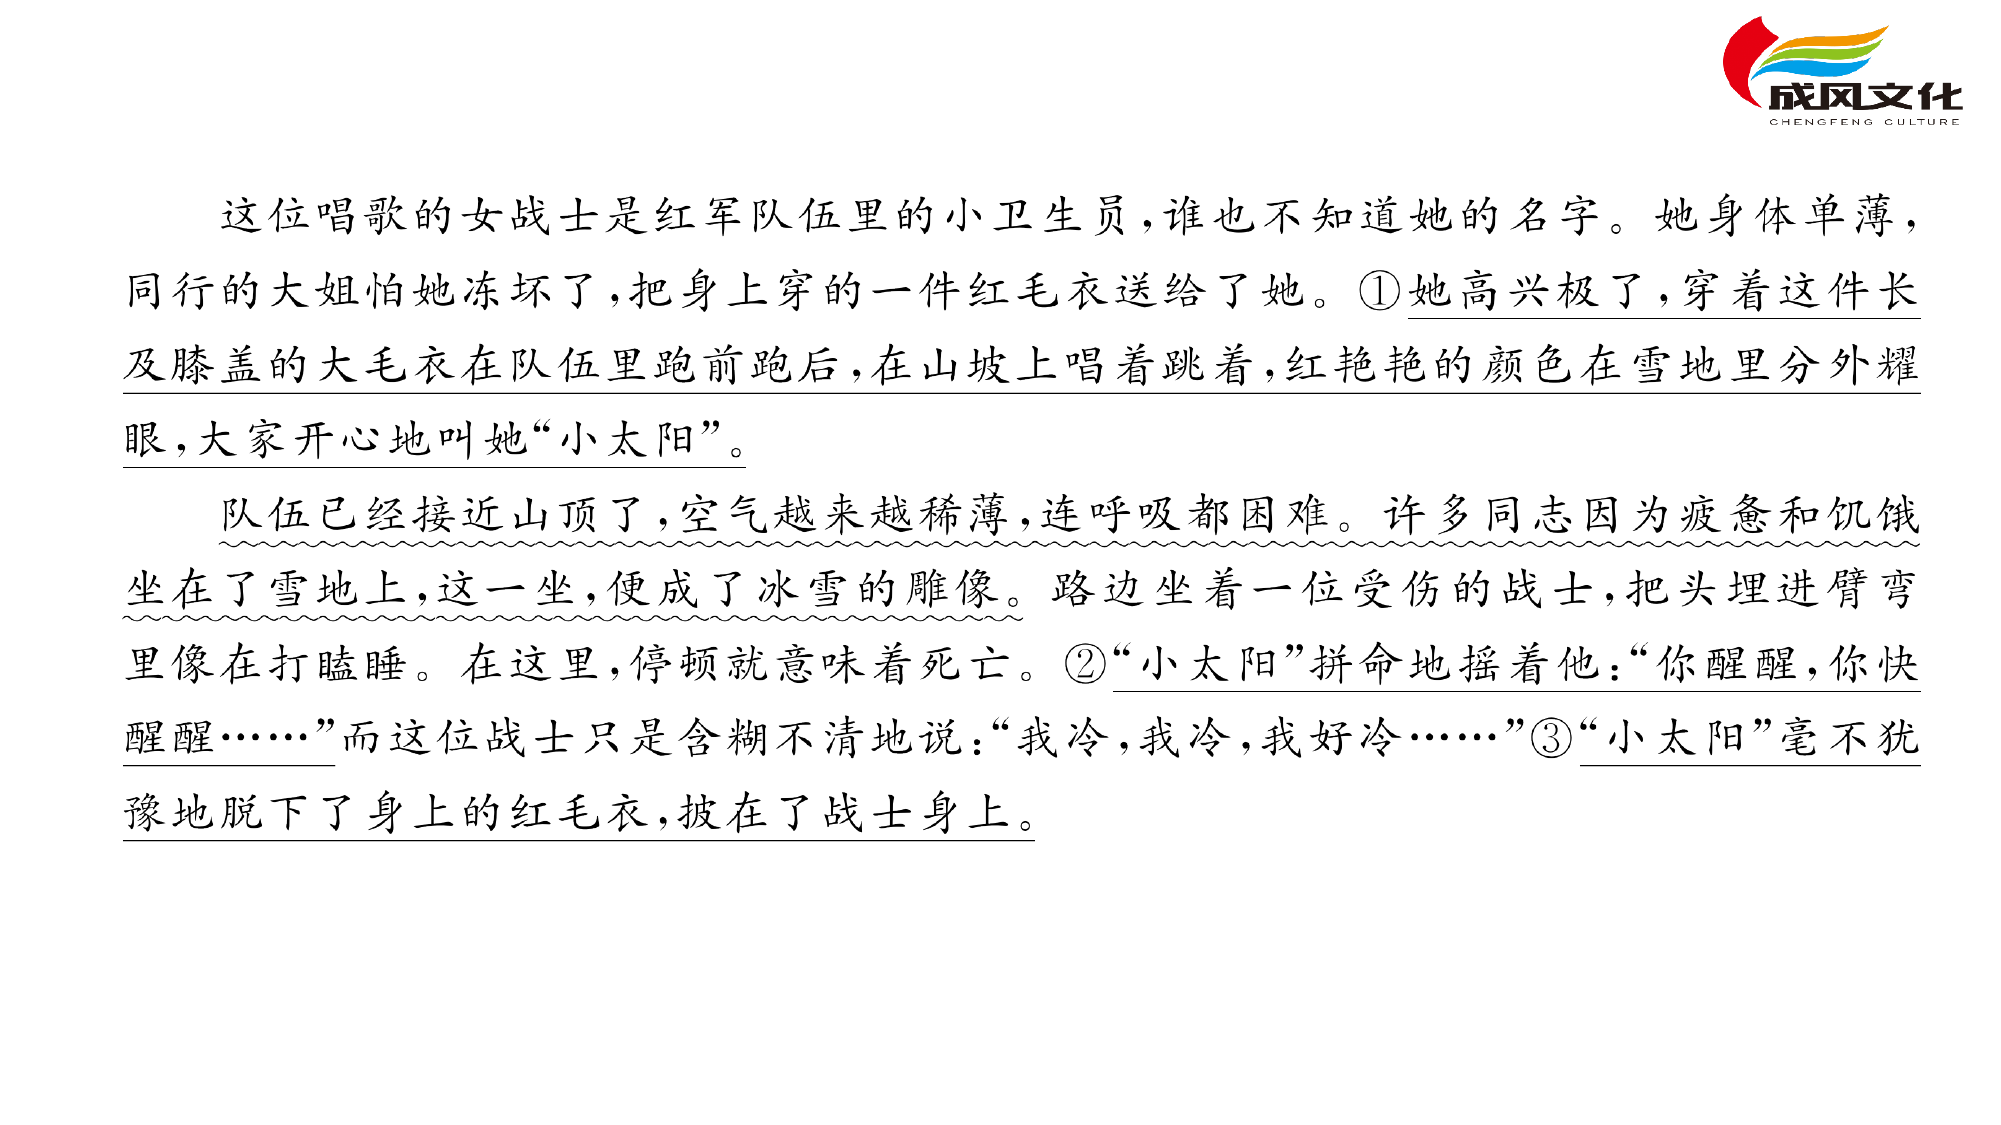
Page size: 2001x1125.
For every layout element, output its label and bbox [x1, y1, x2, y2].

picture [117, 176, 2000, 852]
picture [1708, 0, 1986, 136]
